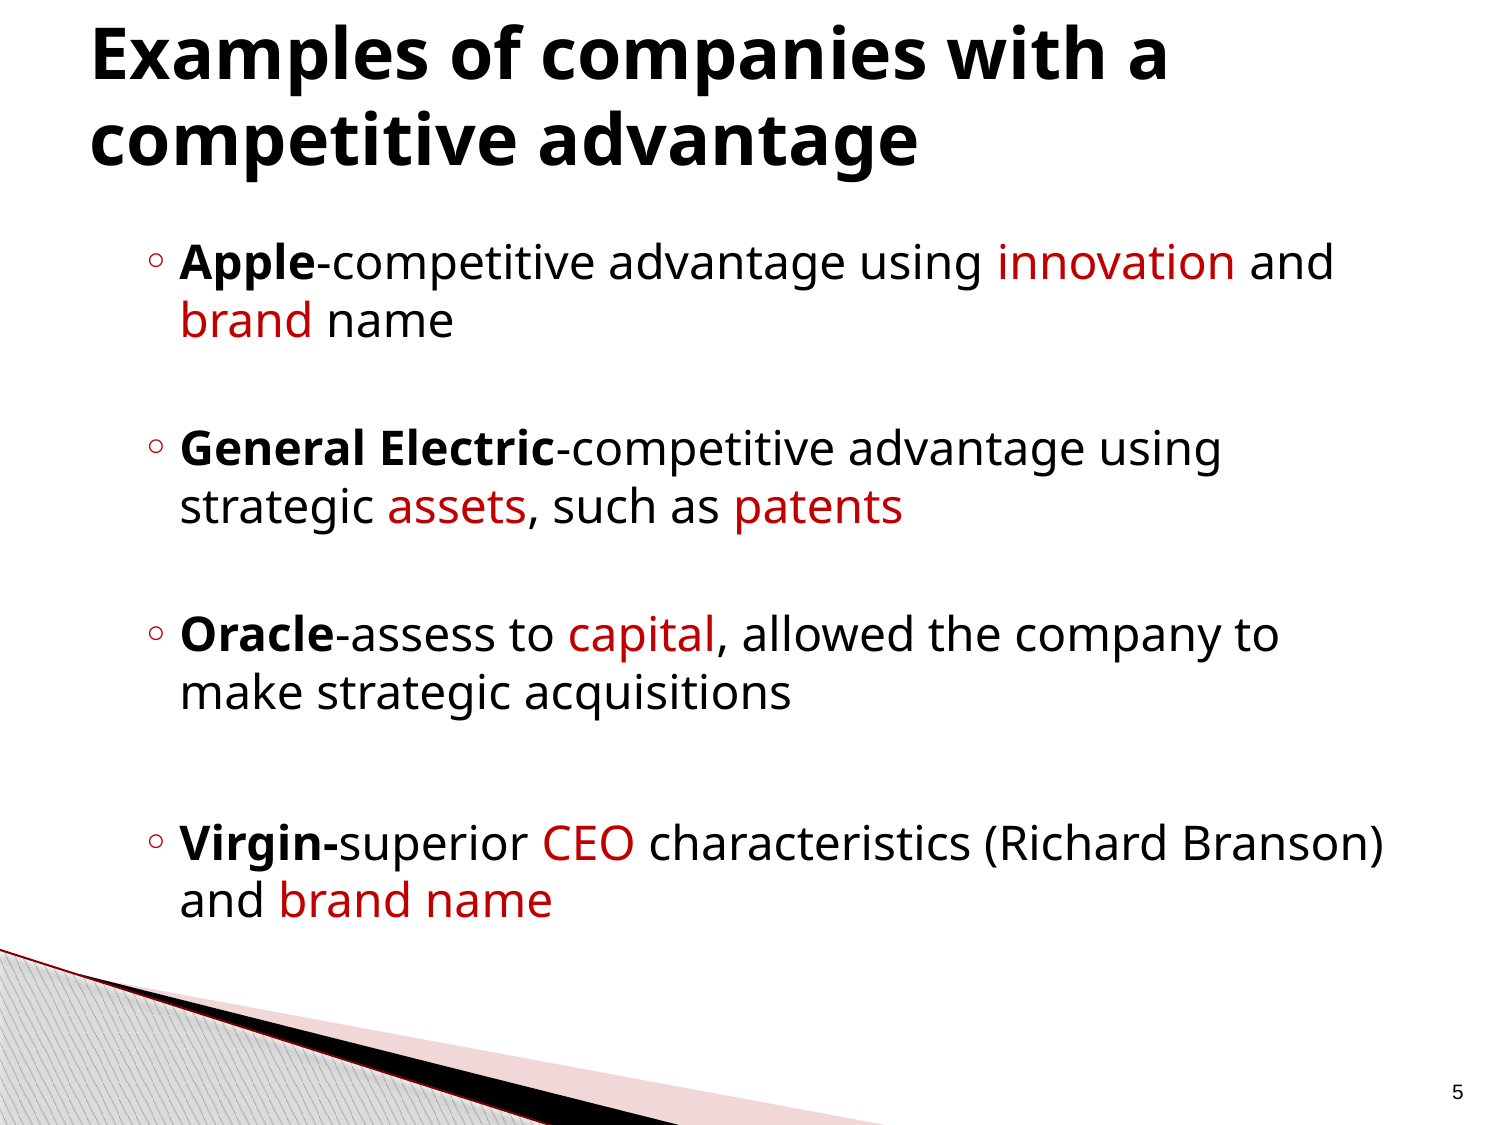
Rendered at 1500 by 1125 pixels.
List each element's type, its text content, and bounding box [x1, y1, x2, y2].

slide_number 5 [1418, 1051, 1479, 1112]
list Apple-competitive advantage using innovation and brand name General Electric-competitive advantage using strategic assets, such as patents Oracle-assess to capital, allowed the company to make strategic acquisitions Virgin-superior CEO characteristics (Richard Branson) and brand name [62, 149, 1413, 1050]
title Examples of companies with a competitive advantage [75, 0, 1425, 188]
